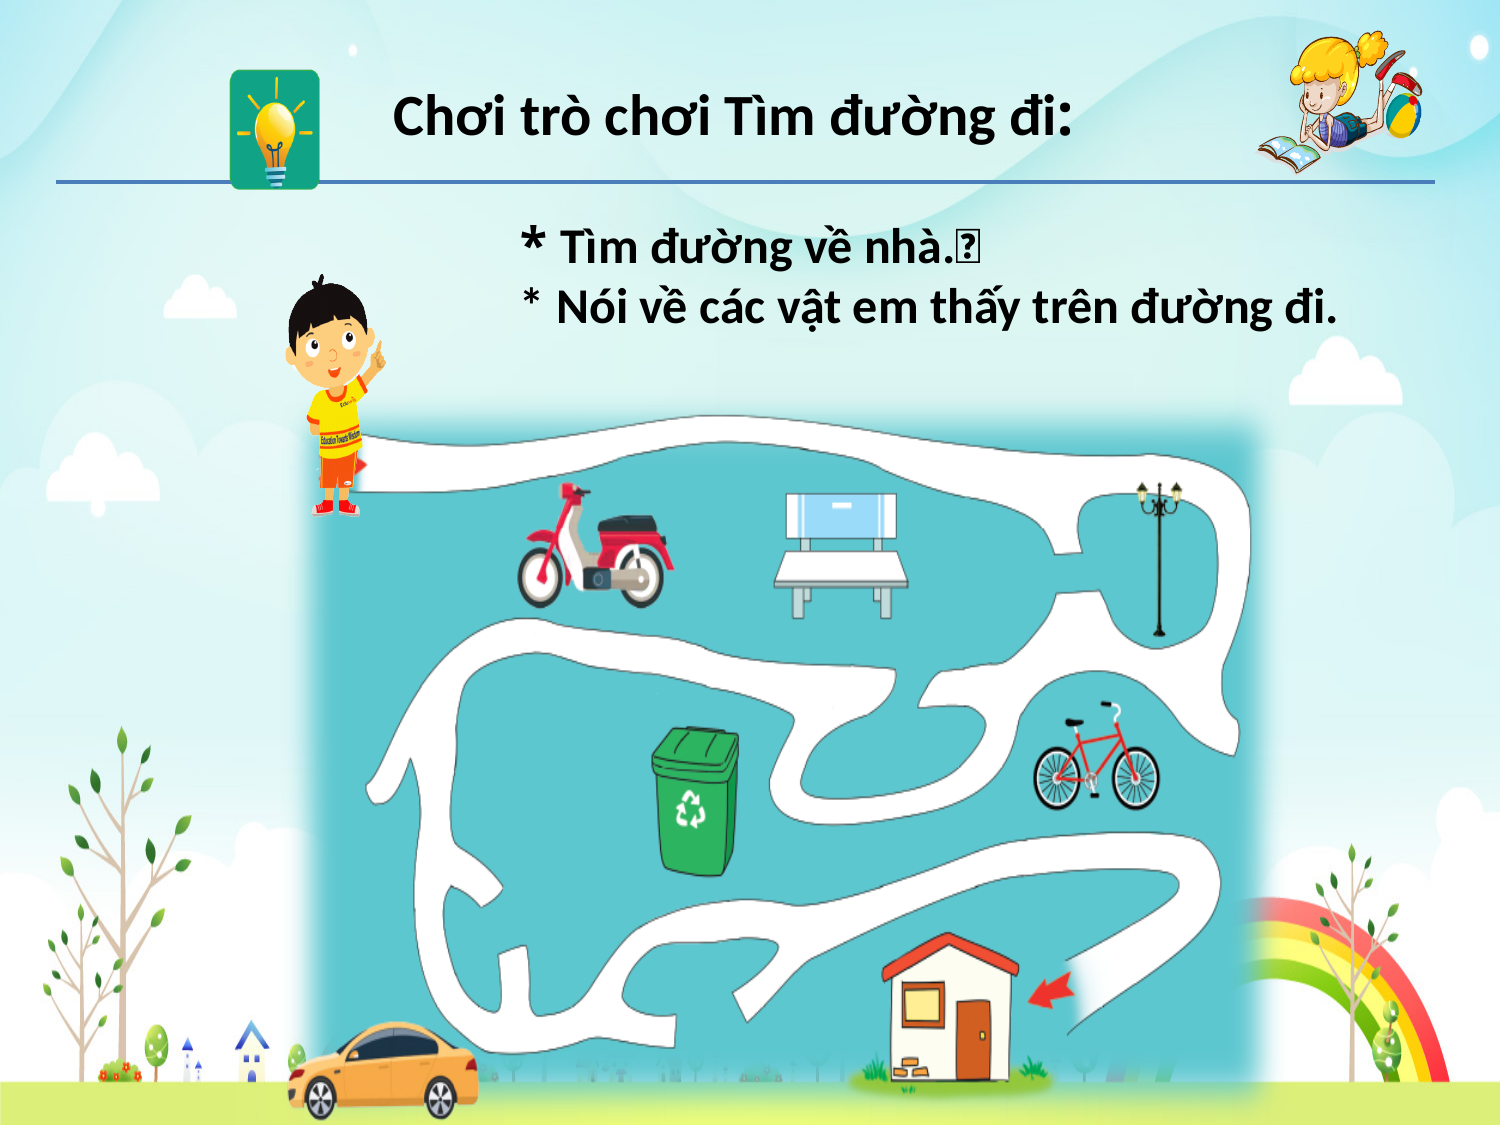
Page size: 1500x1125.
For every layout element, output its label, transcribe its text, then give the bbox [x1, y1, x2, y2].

text_box Chơi trò chơi Tìm đường đi: [336, 69, 1500, 155]
text_box * Tìm đường về nhà.􀀁 * Nói về các vật em thấy trên đường đi. [505, 205, 1500, 341]
picture [0, 0, 1500, 1125]
